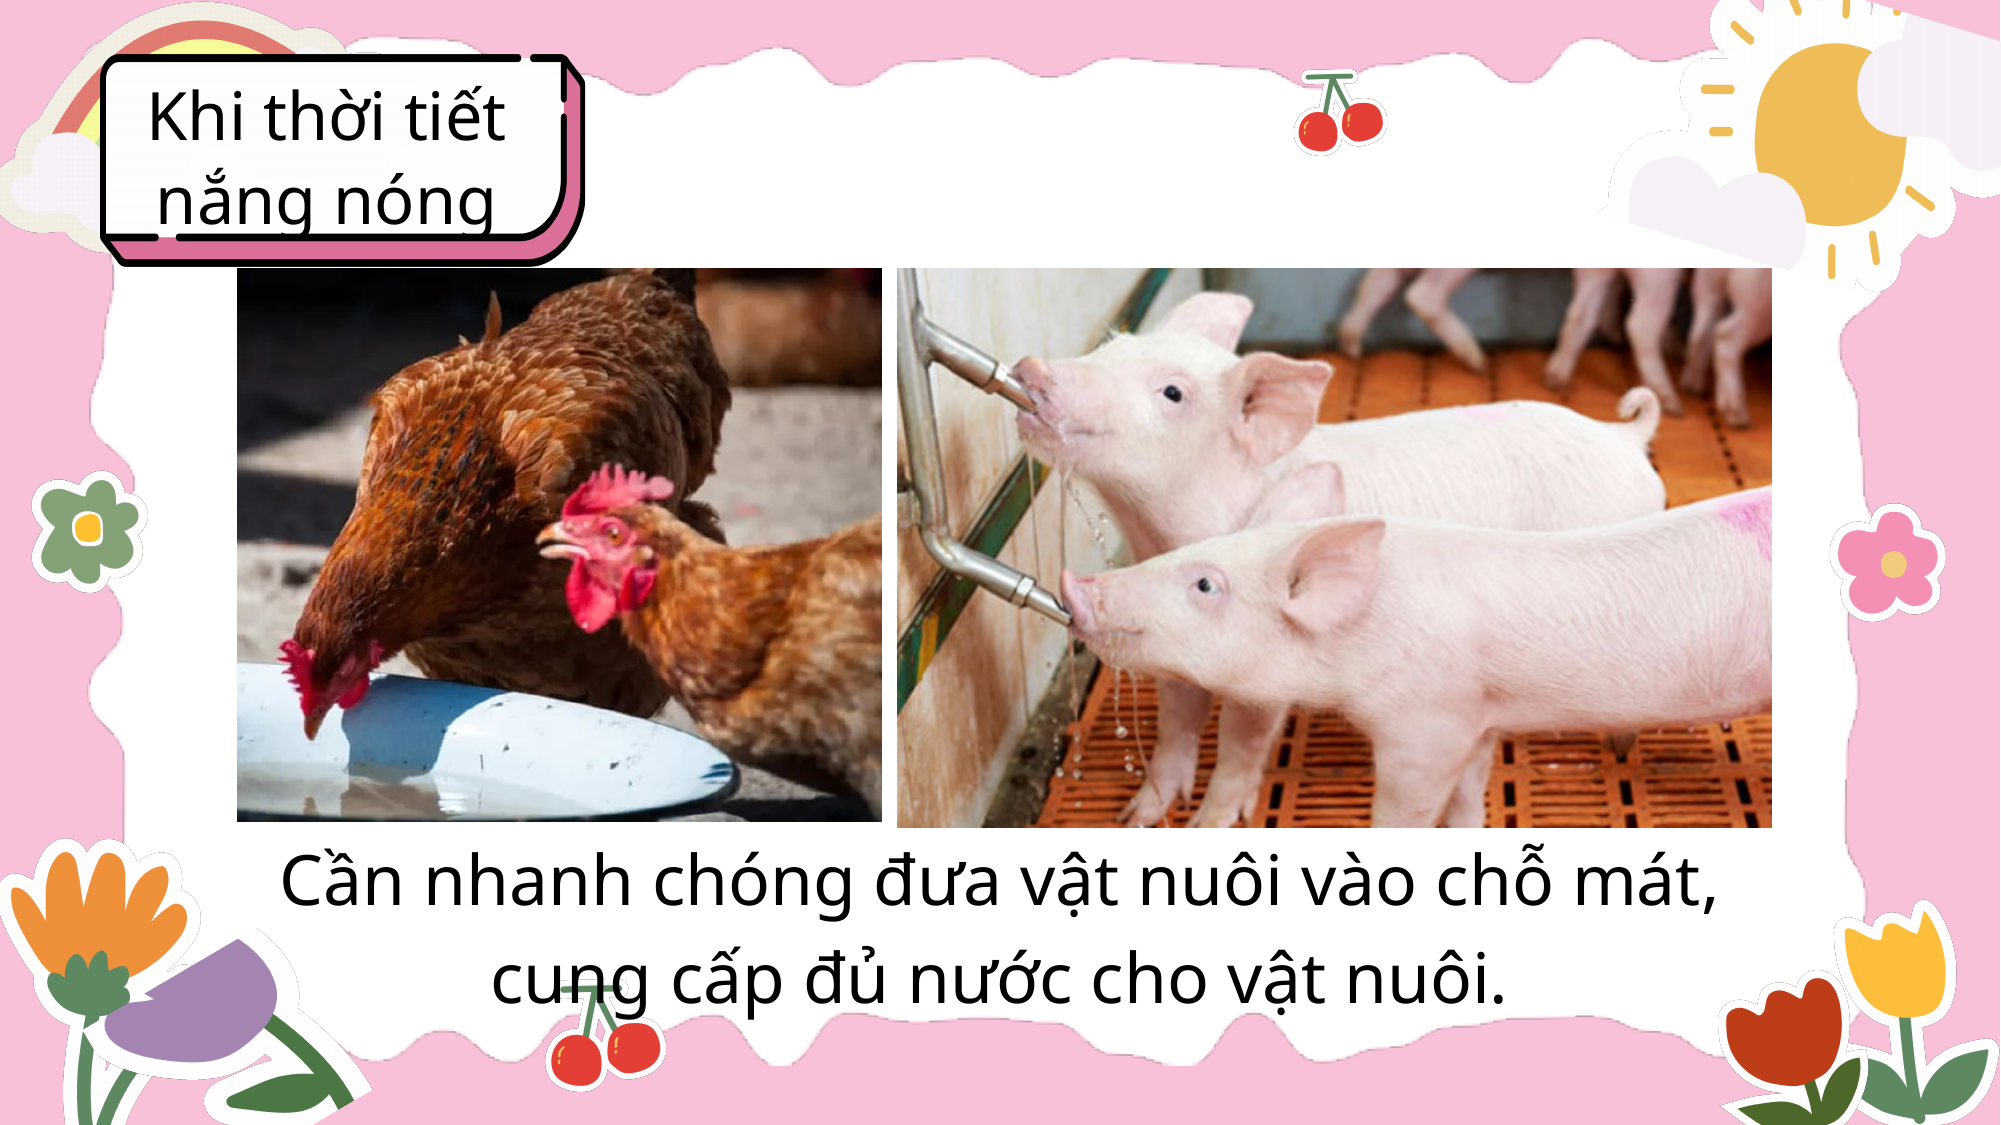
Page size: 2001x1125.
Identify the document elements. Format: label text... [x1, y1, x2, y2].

picture [897, 268, 1772, 828]
text_box [667, 1017, 1713, 1066]
text_box [1829, 503, 1946, 622]
text_box [31, 470, 148, 593]
picture [236, 268, 882, 822]
text_box [65, 254, 231, 834]
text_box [99, 54, 586, 267]
text_box [397, 1017, 544, 1066]
text_box Cần nhanh chóng đưa vật nuôi vào chỗ mát, cung cấp đủ nước cho vật nuôi. [195, 822, 1805, 1017]
text_box [0, 0, 430, 254]
text_box [1580, 0, 2000, 336]
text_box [0, 835, 392, 1125]
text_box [1718, 899, 2000, 1125]
text_box [430, 26, 1888, 897]
text_box [544, 1017, 667, 1092]
text_box [1293, 69, 1388, 156]
